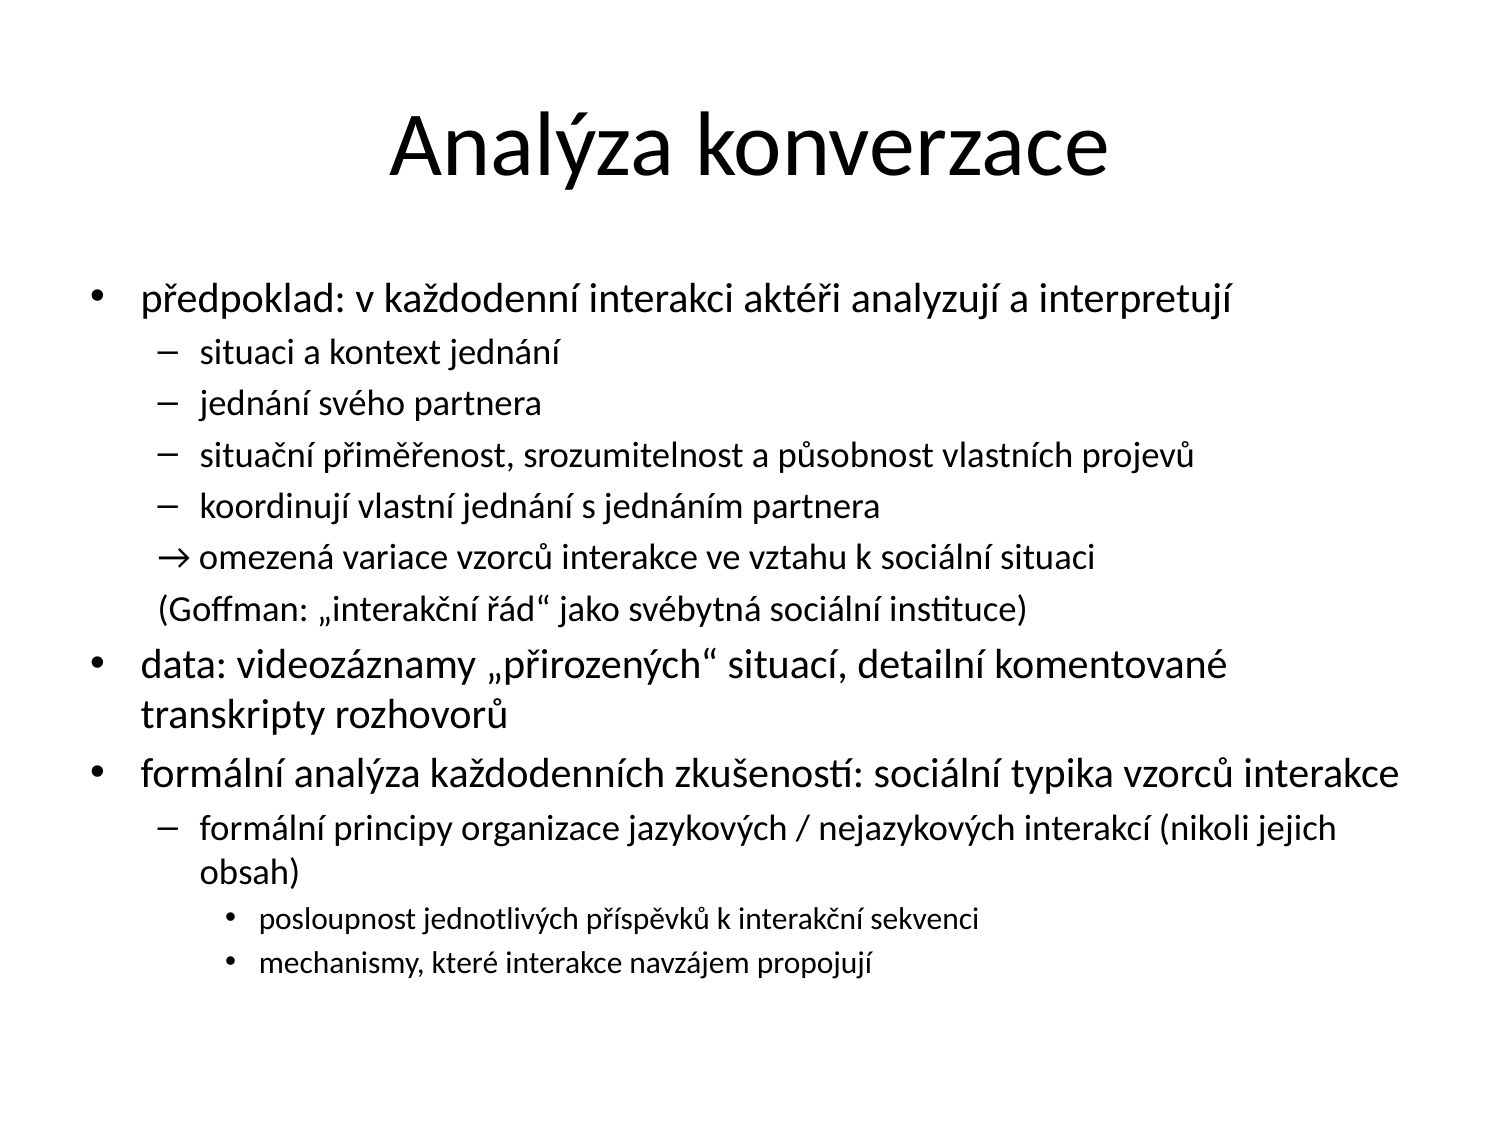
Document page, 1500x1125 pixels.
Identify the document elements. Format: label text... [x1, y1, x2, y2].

list předpoklad: v každodenní interakci aktéři analyzují a interpretují situaci a kontext jednání jednání svého partnera situační přiměřenost, srozumitelnost a působnost vlastních projevů koordinují vlastní jednání s jednáním partnera → omezená variace vzorců interakce ve vztahu k sociální situaci (Goffman: „interakční řád“ jako svébytná sociální instituce) data: videozáznamy „přirozených“ situací, detailní komentované transkripty rozhovorů formální analýza každodenních zkušeností: sociální typika vzorců interakce formální principy organizace jazykových / nejazykových interakcí (nikoli jejich obsah) posloupnost jednotlivých příspěvků k interakční sekvenci mechanismy, které interakce navzájem propojují [75, 262, 1425, 1005]
title Analýza konverzace [75, 45, 1425, 233]
